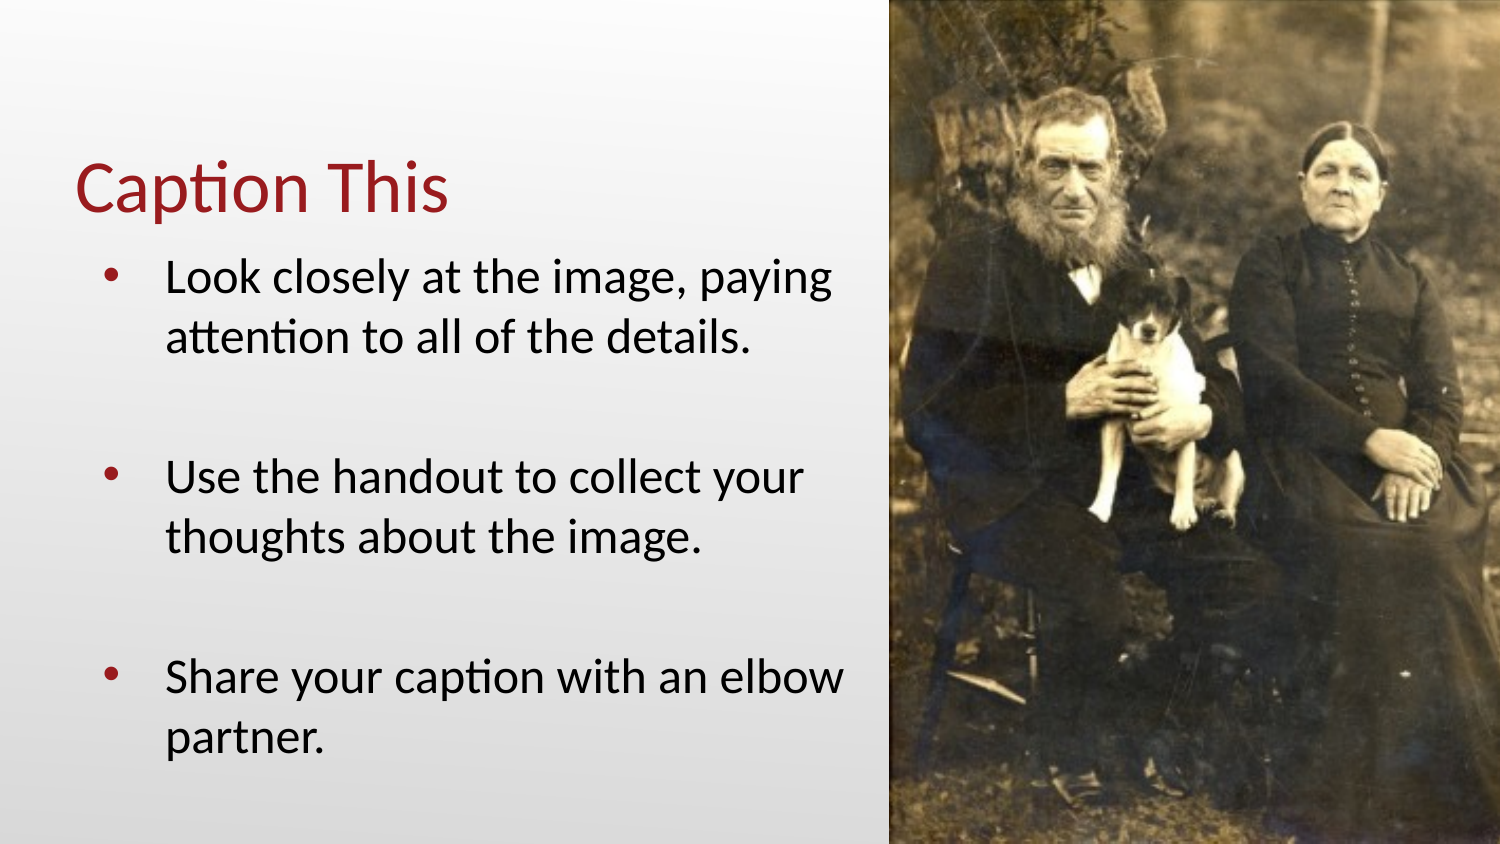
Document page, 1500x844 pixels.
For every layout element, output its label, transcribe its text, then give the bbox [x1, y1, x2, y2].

title Caption This [75, 86, 884, 228]
list Look closely at the image, paying attention to all of the details. Use the handout to collect your thoughts about the image. Share your caption with an elbow partner. [75, 236, 884, 782]
picture [889, 0, 1500, 844]
